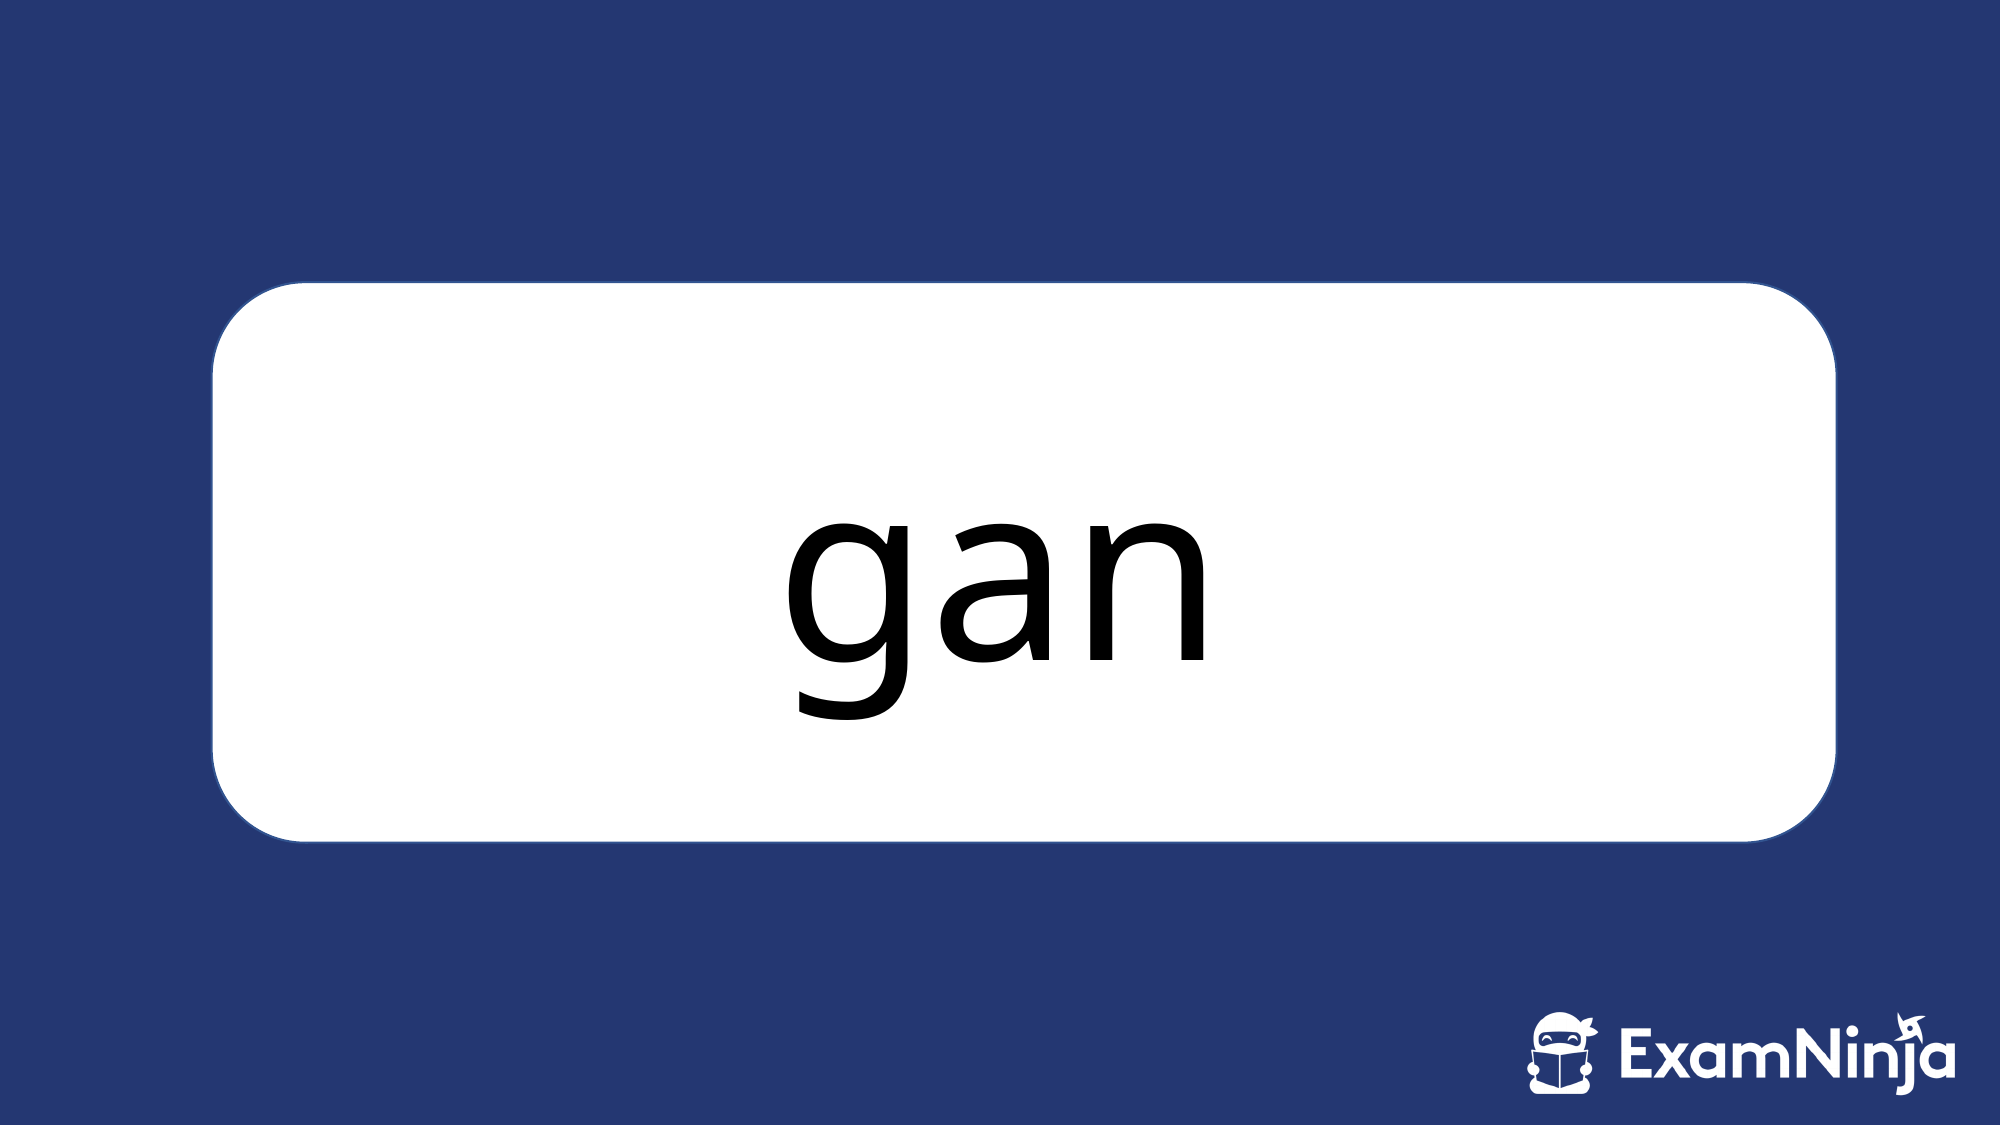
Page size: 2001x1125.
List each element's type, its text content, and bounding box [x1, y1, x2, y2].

text_box [210, 719, 1838, 844]
text_box gan [143, 403, 1857, 719]
text_box [210, 281, 1838, 403]
picture [1501, 1003, 1979, 1102]
